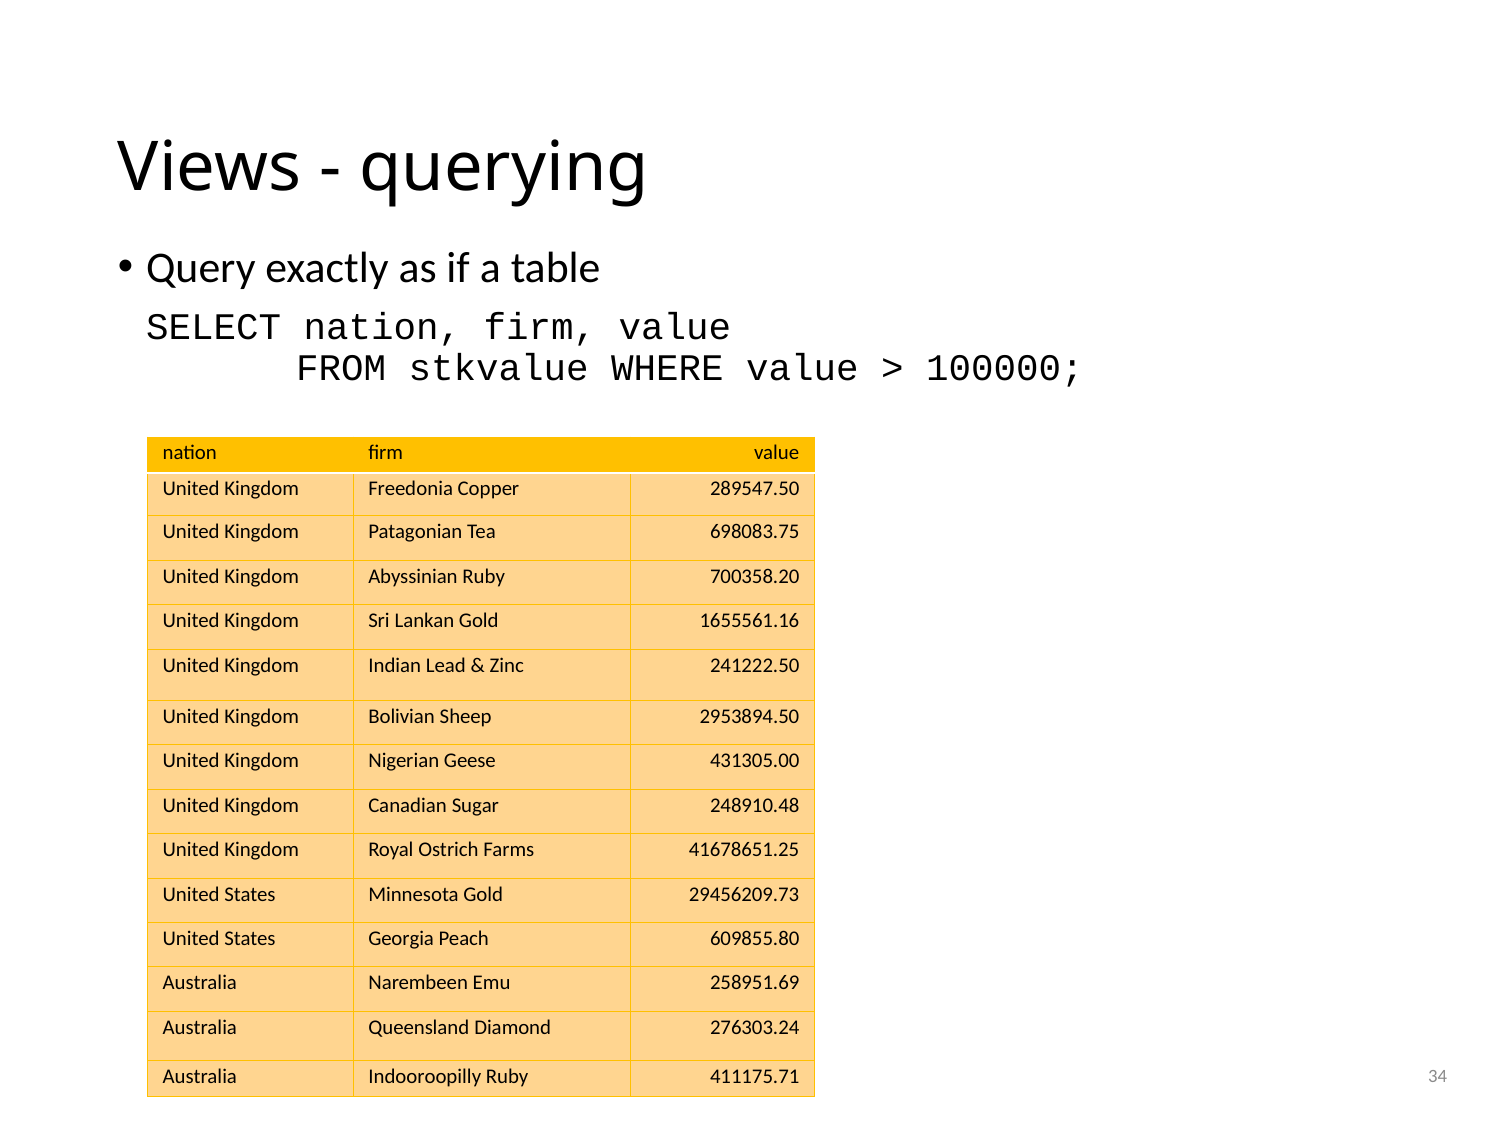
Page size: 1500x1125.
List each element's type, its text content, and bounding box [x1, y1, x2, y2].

table_cell Australia [148, 1012, 353, 1060]
table_cell 431305.00 [631, 745, 814, 789]
table_cell United Kingdom [148, 605, 353, 649]
table_header value [631, 438, 814, 472]
table_cell Nigerian Geese [354, 745, 630, 789]
slide_number 34 [1124, 1045, 1463, 1106]
table_cell 241222.50 [631, 650, 814, 700]
table_cell United Kingdom [148, 474, 353, 515]
table_cell Sri Lankan Gold [354, 605, 630, 649]
table_cell 698083.75 [631, 516, 814, 560]
table_cell United Kingdom [148, 745, 353, 789]
table_cell United Kingdom [148, 516, 353, 560]
table_cell 1655561.16 [631, 605, 814, 649]
table_cell Royal Ostrich Farms [354, 834, 630, 878]
table_cell Queensland Diamond [354, 1012, 630, 1060]
table_cell Australia [148, 1061, 353, 1096]
table_cell Narembeen Emu [354, 967, 630, 1011]
table_cell Minnesota Gold [354, 879, 630, 922]
table_cell 411175.71 [631, 1061, 814, 1096]
table_cell 248910.48 [631, 790, 814, 833]
table_cell United States [148, 923, 353, 966]
table_cell United Kingdom [148, 701, 353, 744]
table_cell Freedonia Copper [354, 474, 630, 515]
table_cell 41678651.25 [631, 834, 814, 878]
table_cell United Kingdom [148, 790, 353, 833]
table_cell Patagonian Tea [354, 516, 630, 560]
table_cell 276303.24 [631, 1012, 814, 1060]
table_cell 609855.80 [631, 923, 814, 966]
table_cell Indian Lead & Zinc [354, 650, 630, 700]
table_cell Australia [148, 967, 353, 1011]
table_cell Georgia Peach [354, 923, 630, 966]
table_header firm [354, 438, 630, 472]
table_header nation [148, 438, 353, 472]
table_cell United Kingdom [148, 834, 353, 878]
table_cell United Kingdom [148, 561, 353, 604]
table_cell United States [148, 879, 353, 922]
title Views - querying [103, 59, 1397, 237]
table_cell Indooroopilly Ruby [354, 1061, 630, 1096]
table_cell United Kingdom [148, 650, 353, 700]
table_cell 700358.20 [631, 561, 814, 604]
table_cell 258951.69 [631, 967, 814, 1011]
table_cell Bolivian Sheep [354, 701, 630, 744]
table_cell 2953894.50 [631, 701, 814, 744]
table_cell 289547.50 [631, 474, 814, 515]
list Query exactly as if a table SELECT nation, firm, value FROM stkvalue WHERE value > 100000; [103, 237, 1436, 888]
table_cell Canadian Sugar [354, 790, 630, 833]
table_cell 29456209.73 [631, 879, 814, 922]
table_cell Abyssinian Ruby [354, 561, 630, 604]
